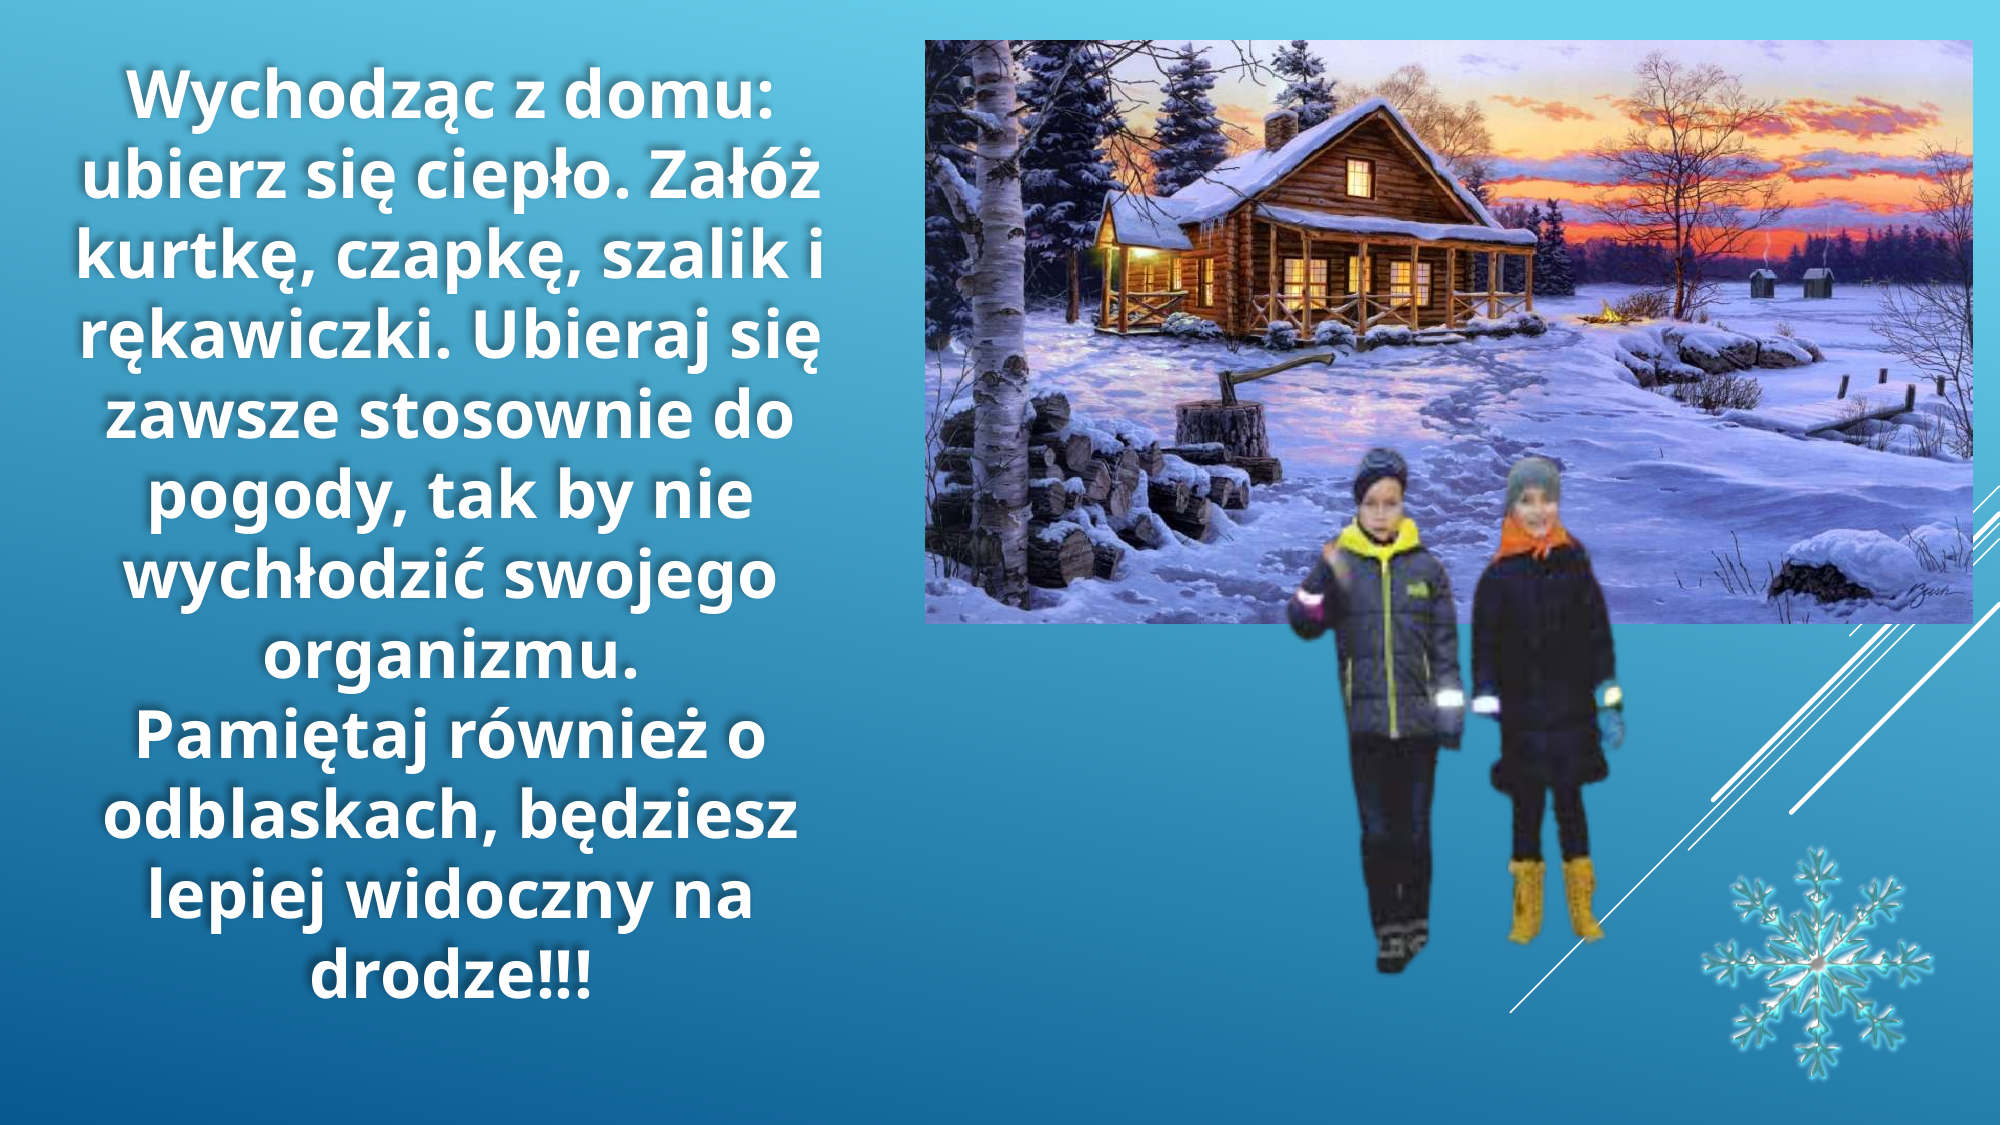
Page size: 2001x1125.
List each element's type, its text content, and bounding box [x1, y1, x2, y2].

picture [925, 39, 1974, 1085]
text_box Wychodząc z domu: ubierz się ciepło. Załóż kurtkę, czapkę, szalik i rękawiczki. Ubieraj się zawsze stosownie do pogody, tak by nie wychłodzić swojego organizmu. Pamiętaj również o odblaskach, będziesz lepiej widoczny na drodze!!! [26, 0, 876, 1020]
